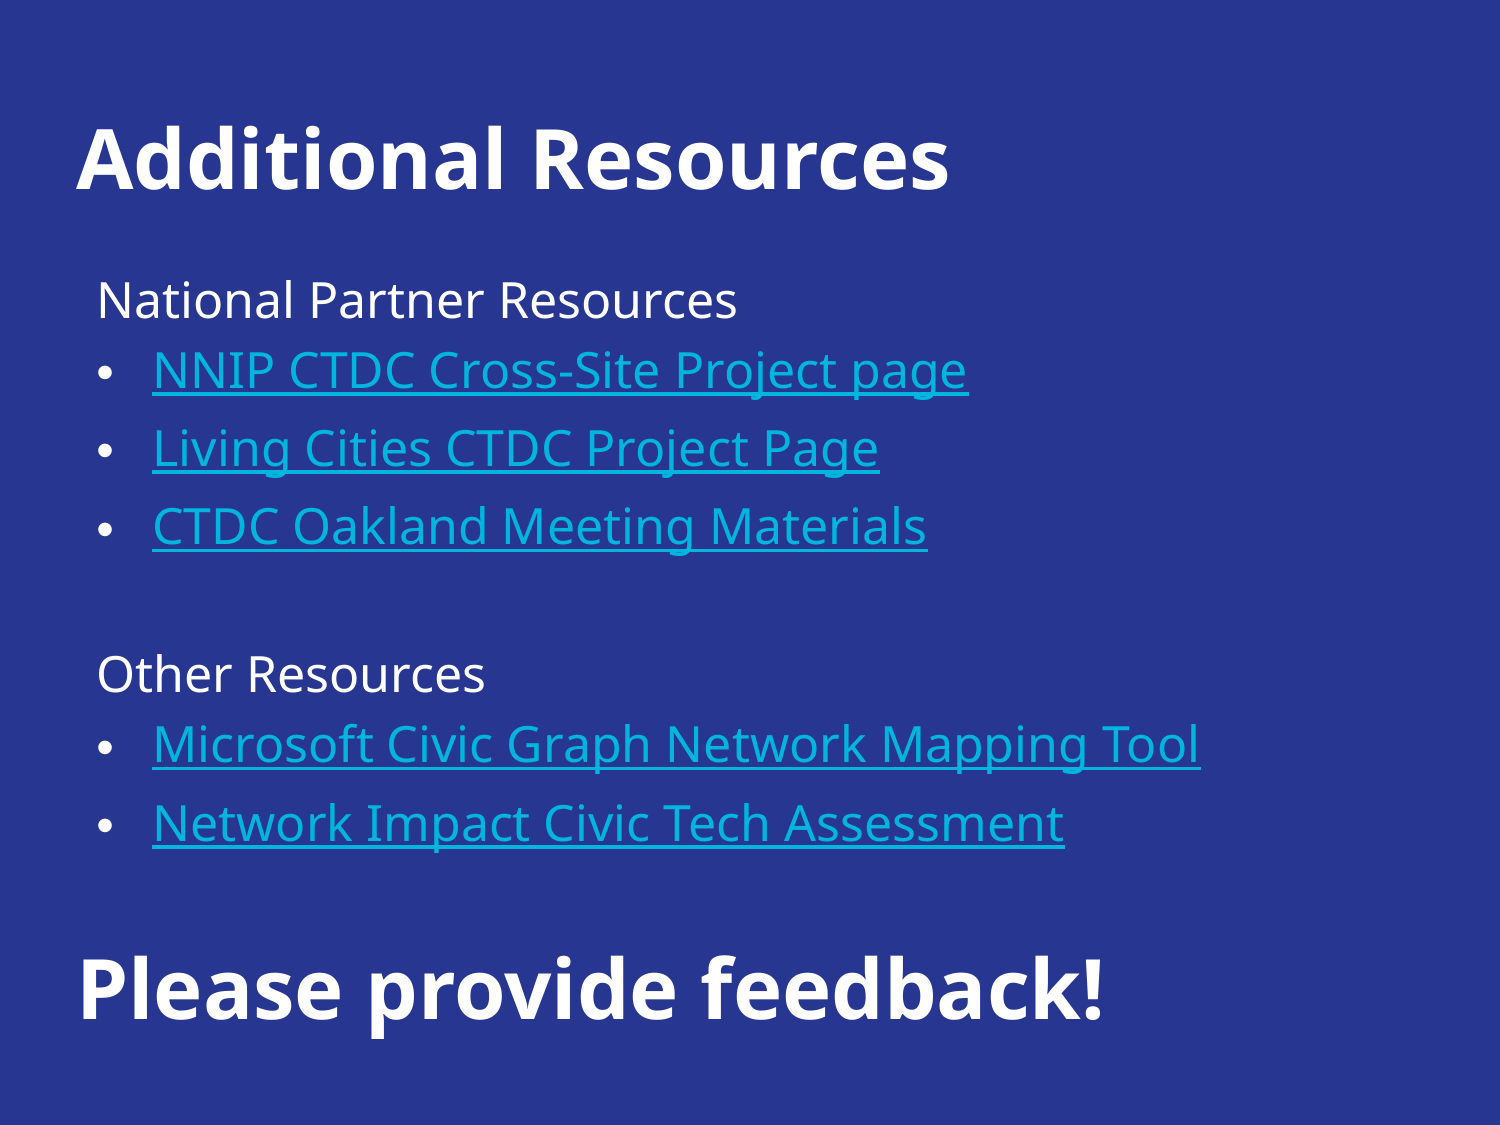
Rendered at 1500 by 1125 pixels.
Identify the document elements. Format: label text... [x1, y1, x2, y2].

text_box National Partner Resources NNIP CTDC Cross-Site Project page Living Cities CTDC Project Page CTDC Oakland Meeting Materials Other Resources Microsoft Civic Graph Network Mapping Tool Network Impact Civic Tech Assessment [81, 260, 1480, 874]
text_box Additional Resources [61, 98, 1500, 197]
title Please provide feedback! [61, 928, 1362, 1081]
